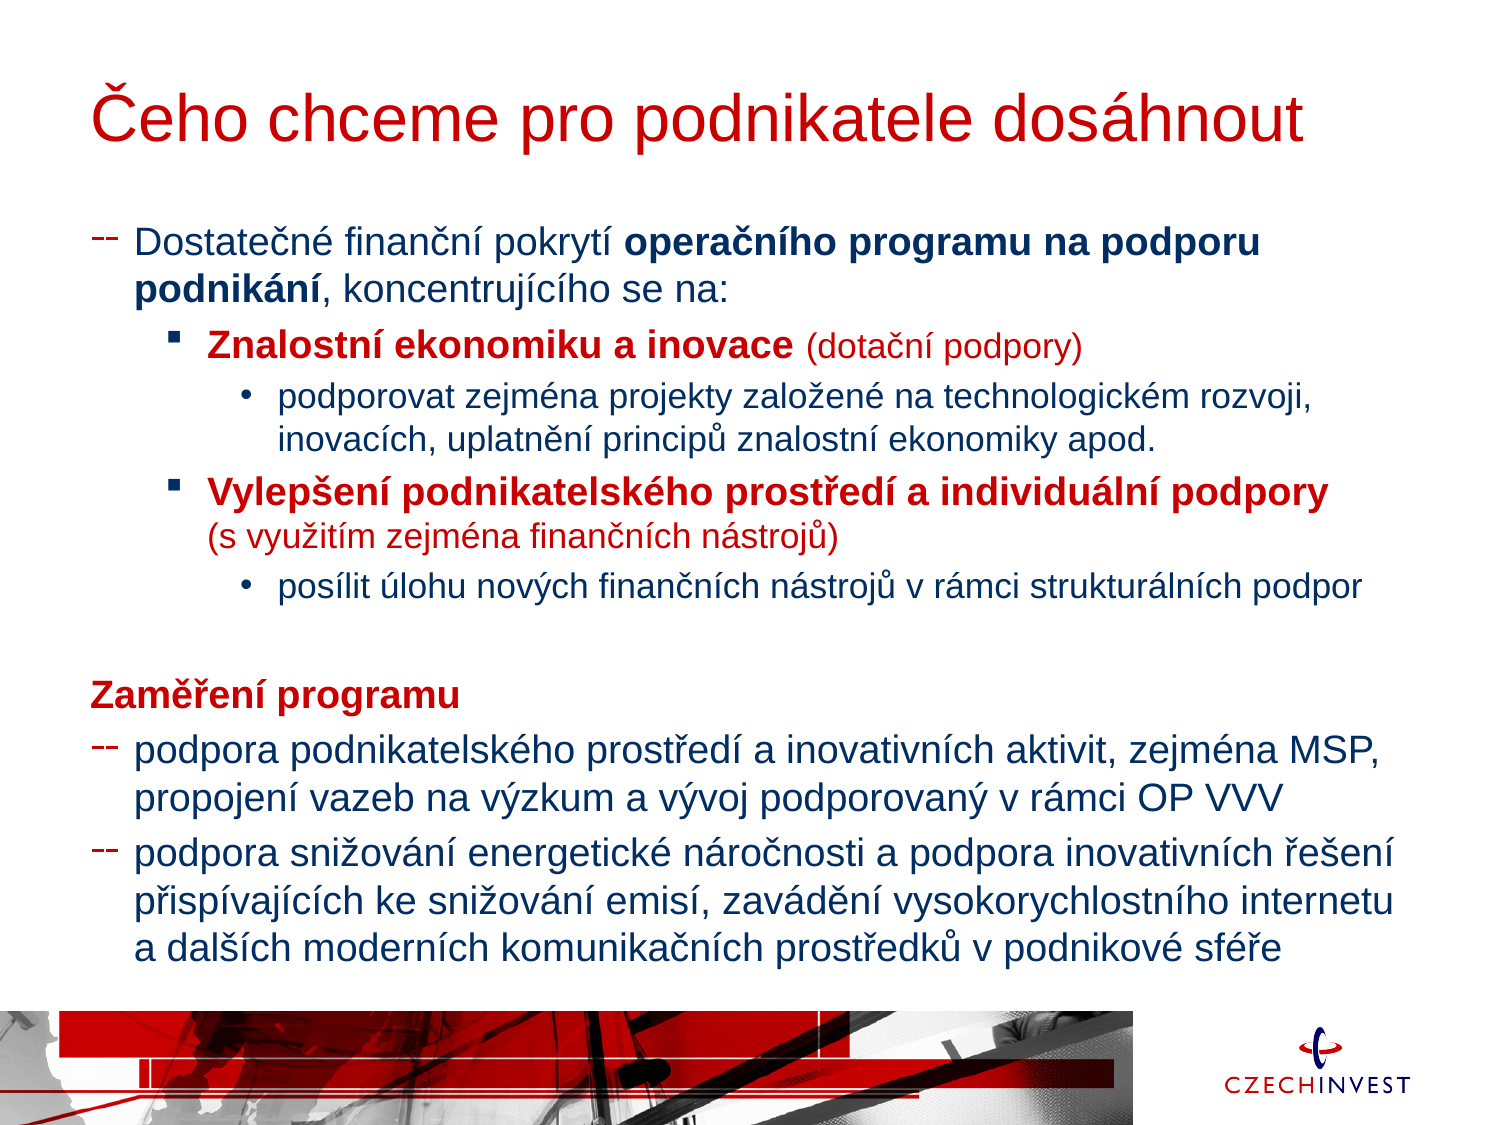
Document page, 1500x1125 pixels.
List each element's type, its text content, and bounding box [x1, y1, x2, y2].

picture [1222, 1020, 1413, 1099]
list Dostatečné finanční pokrytí operačního programu na podporu podnikání, koncentrujícího se na: Znalostní ekonomiku a inovace (dotační podpory) podporovat zejména projekty založené na technologickém rozvoji, inovacích, uplatnění principů znalostní ekonomiky apod. Vylepšení podnikatelského prostředí a individuální podpory (s využitím zejména finančních nástrojů) posílit úlohu nových finančních nástrojů v rámci strukturálních podpor Zaměření programu podpora podnikatelského prostředí a inovativních aktivit, zejména MSP, propojení vazeb na výzkum a vývoj podporovaný v rámci OP VVV podpora snižování energetické náročnosti a podpora inovativních řešení přispívajících ke snižování emisí, zavádění vysokorychlostního internetu a dalších moderních komunikačních prostředků v podnikové sféře [75, 208, 1425, 988]
title Čeho chceme pro podnikatele dosáhnout [75, 45, 1424, 185]
picture [0, 1011, 1133, 1125]
